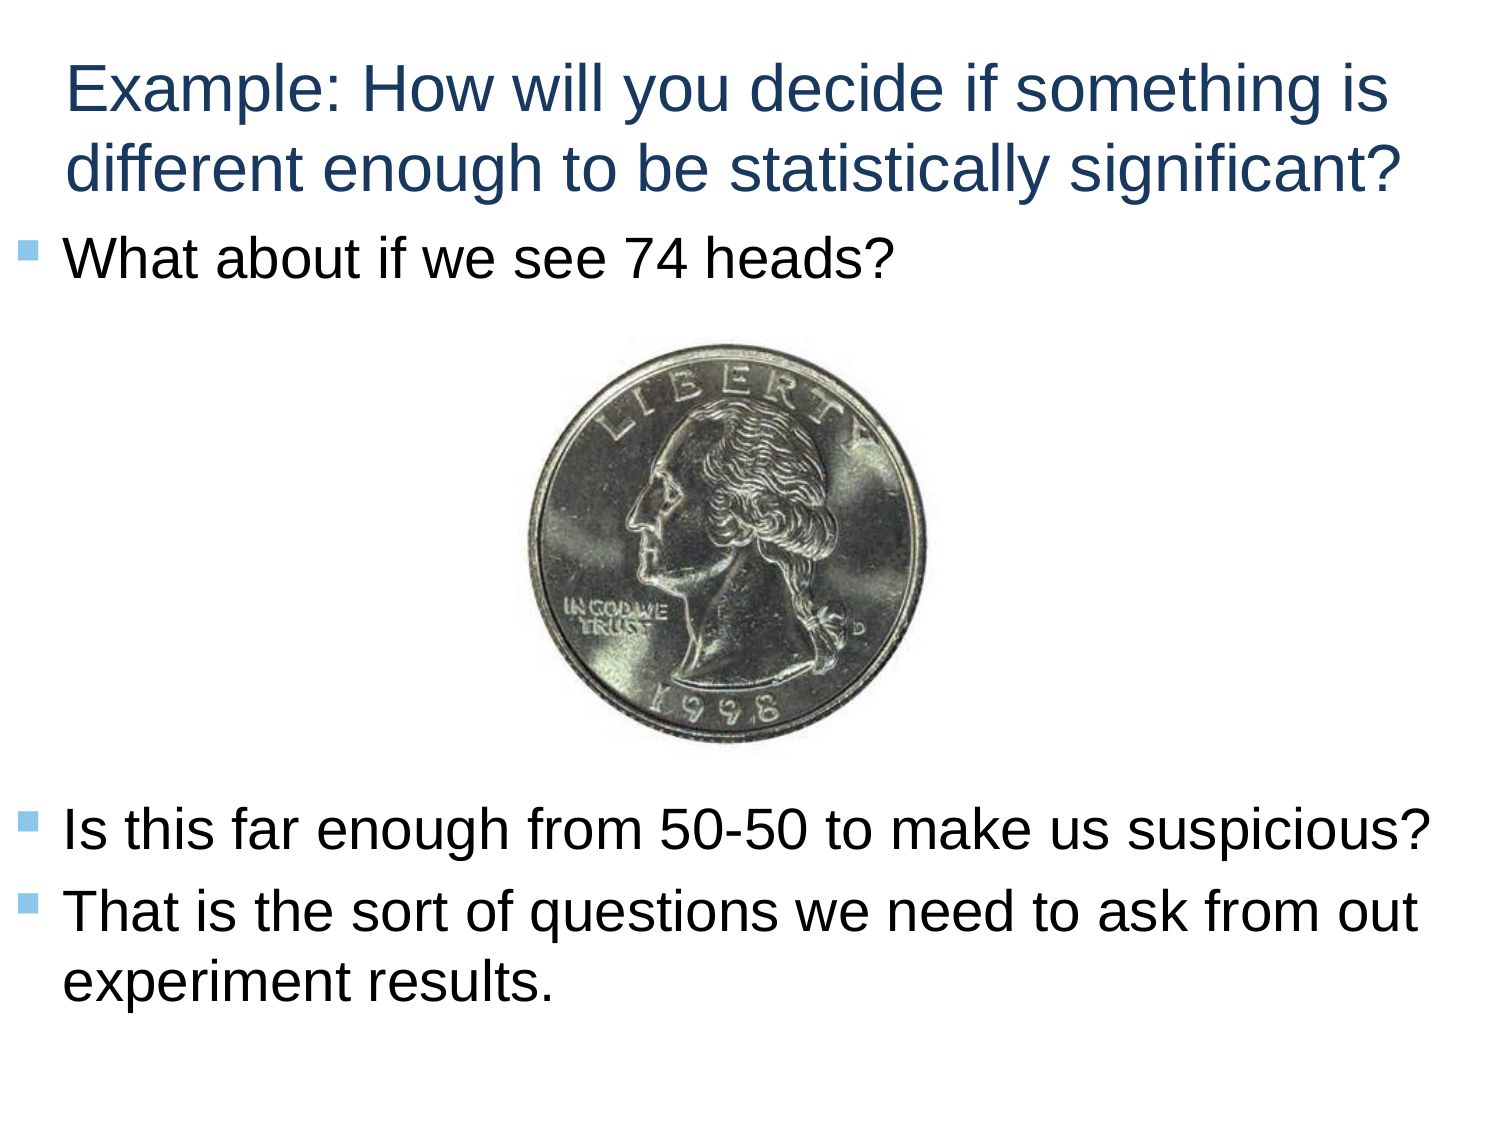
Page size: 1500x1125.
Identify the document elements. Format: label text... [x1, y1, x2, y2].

list What about if we see 74 heads? Is this far enough from 50-50 to make us suspicious? That is the sort of questions we need to ask from out experiment results. [0, 212, 1500, 1013]
picture [518, 337, 938, 757]
title Example: How will you decide if something is different enough to be statistically significant? [50, 49, 1475, 212]
